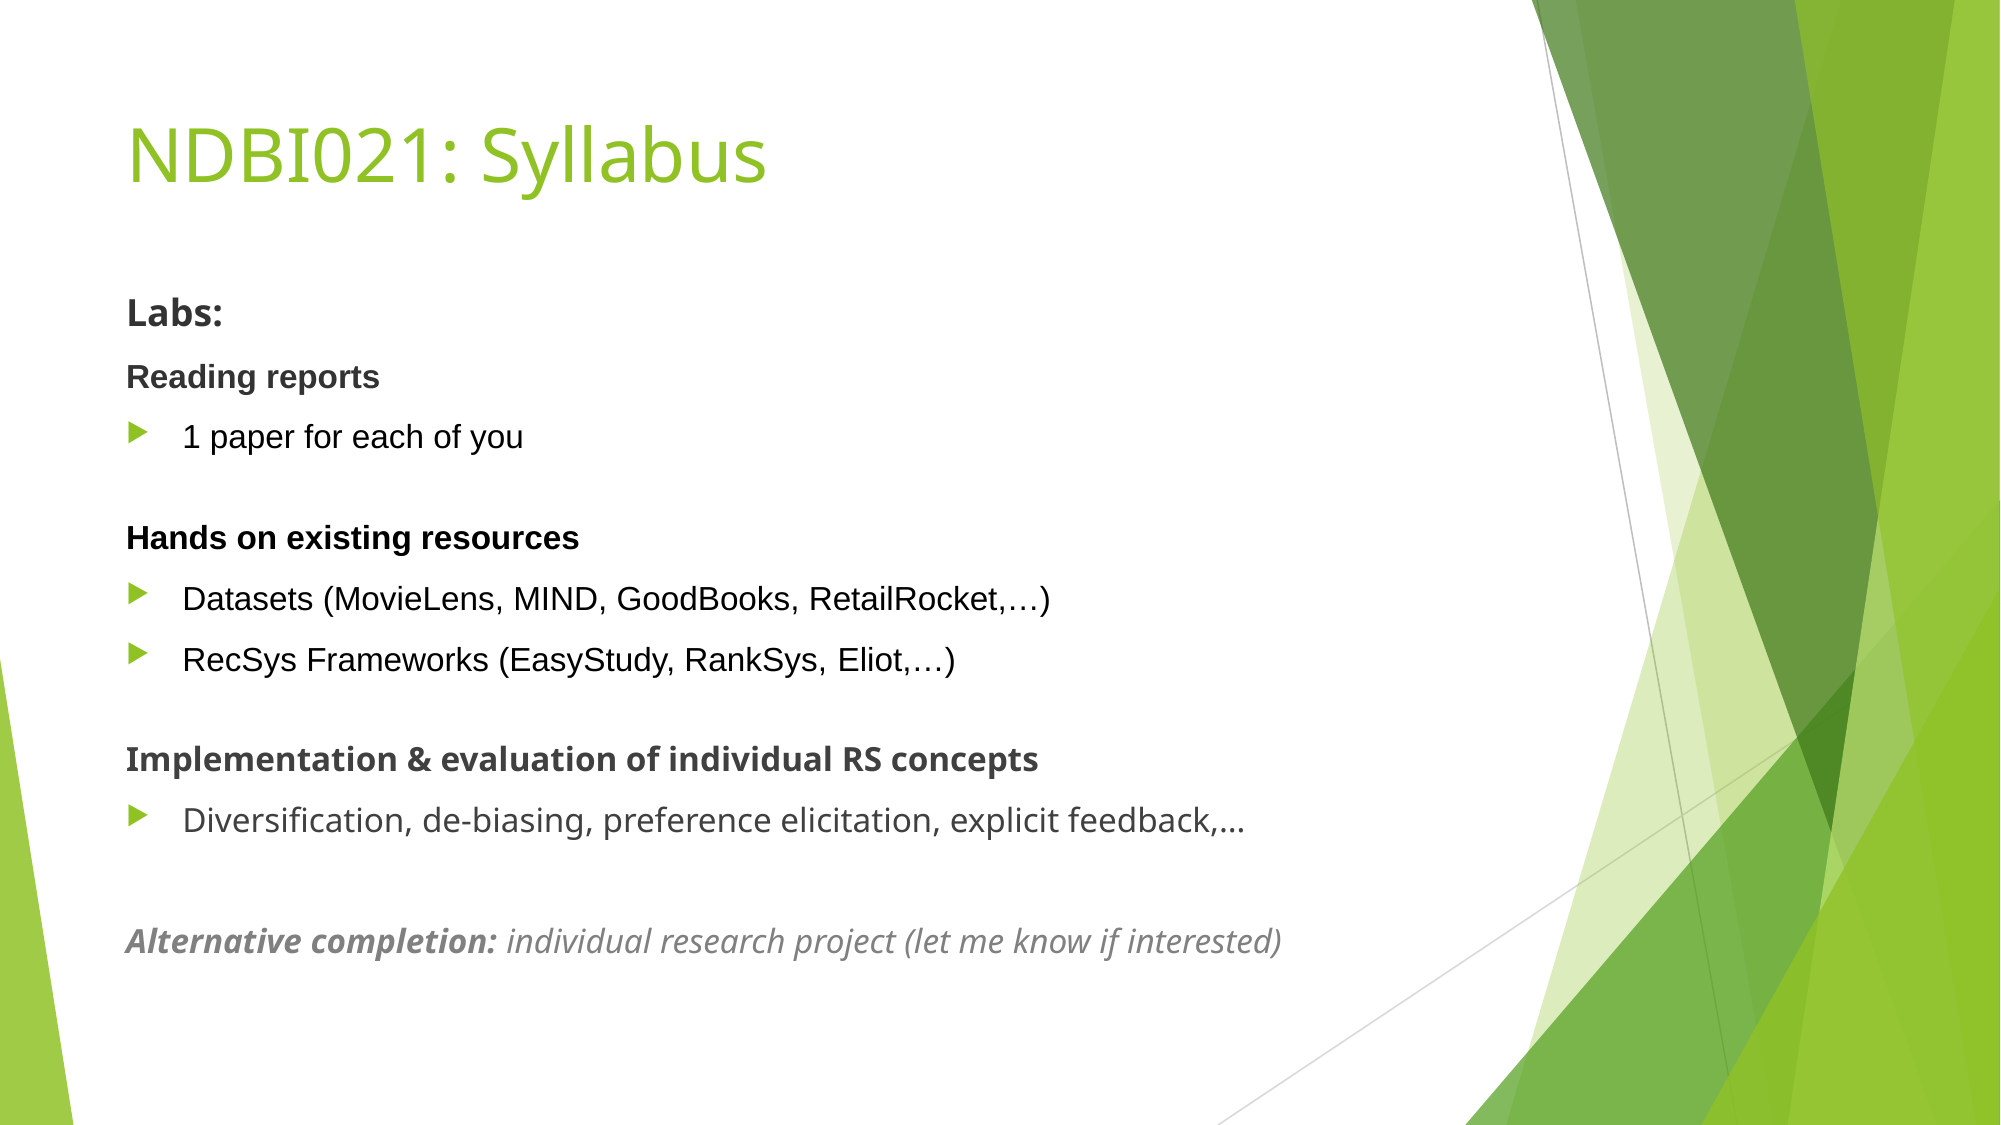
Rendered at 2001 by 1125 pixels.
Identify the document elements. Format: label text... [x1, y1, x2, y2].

list Labs: Reading reports 1 paper for each of you Hands on existing resources Datasets (MovieLens, MIND, GoodBooks, RetailRocket,…) RecSys Frameworks (EasyStudy, RankSys, Eliot,…) Implementation & evaluation of individual RS concepts Diversification, de-biasing, preference elicitation, explicit feedback,… Alternative completion: individual research project (let me know if interested) [111, 281, 1591, 1076]
title NDBI021: Syllabus [111, 99, 1522, 281]
